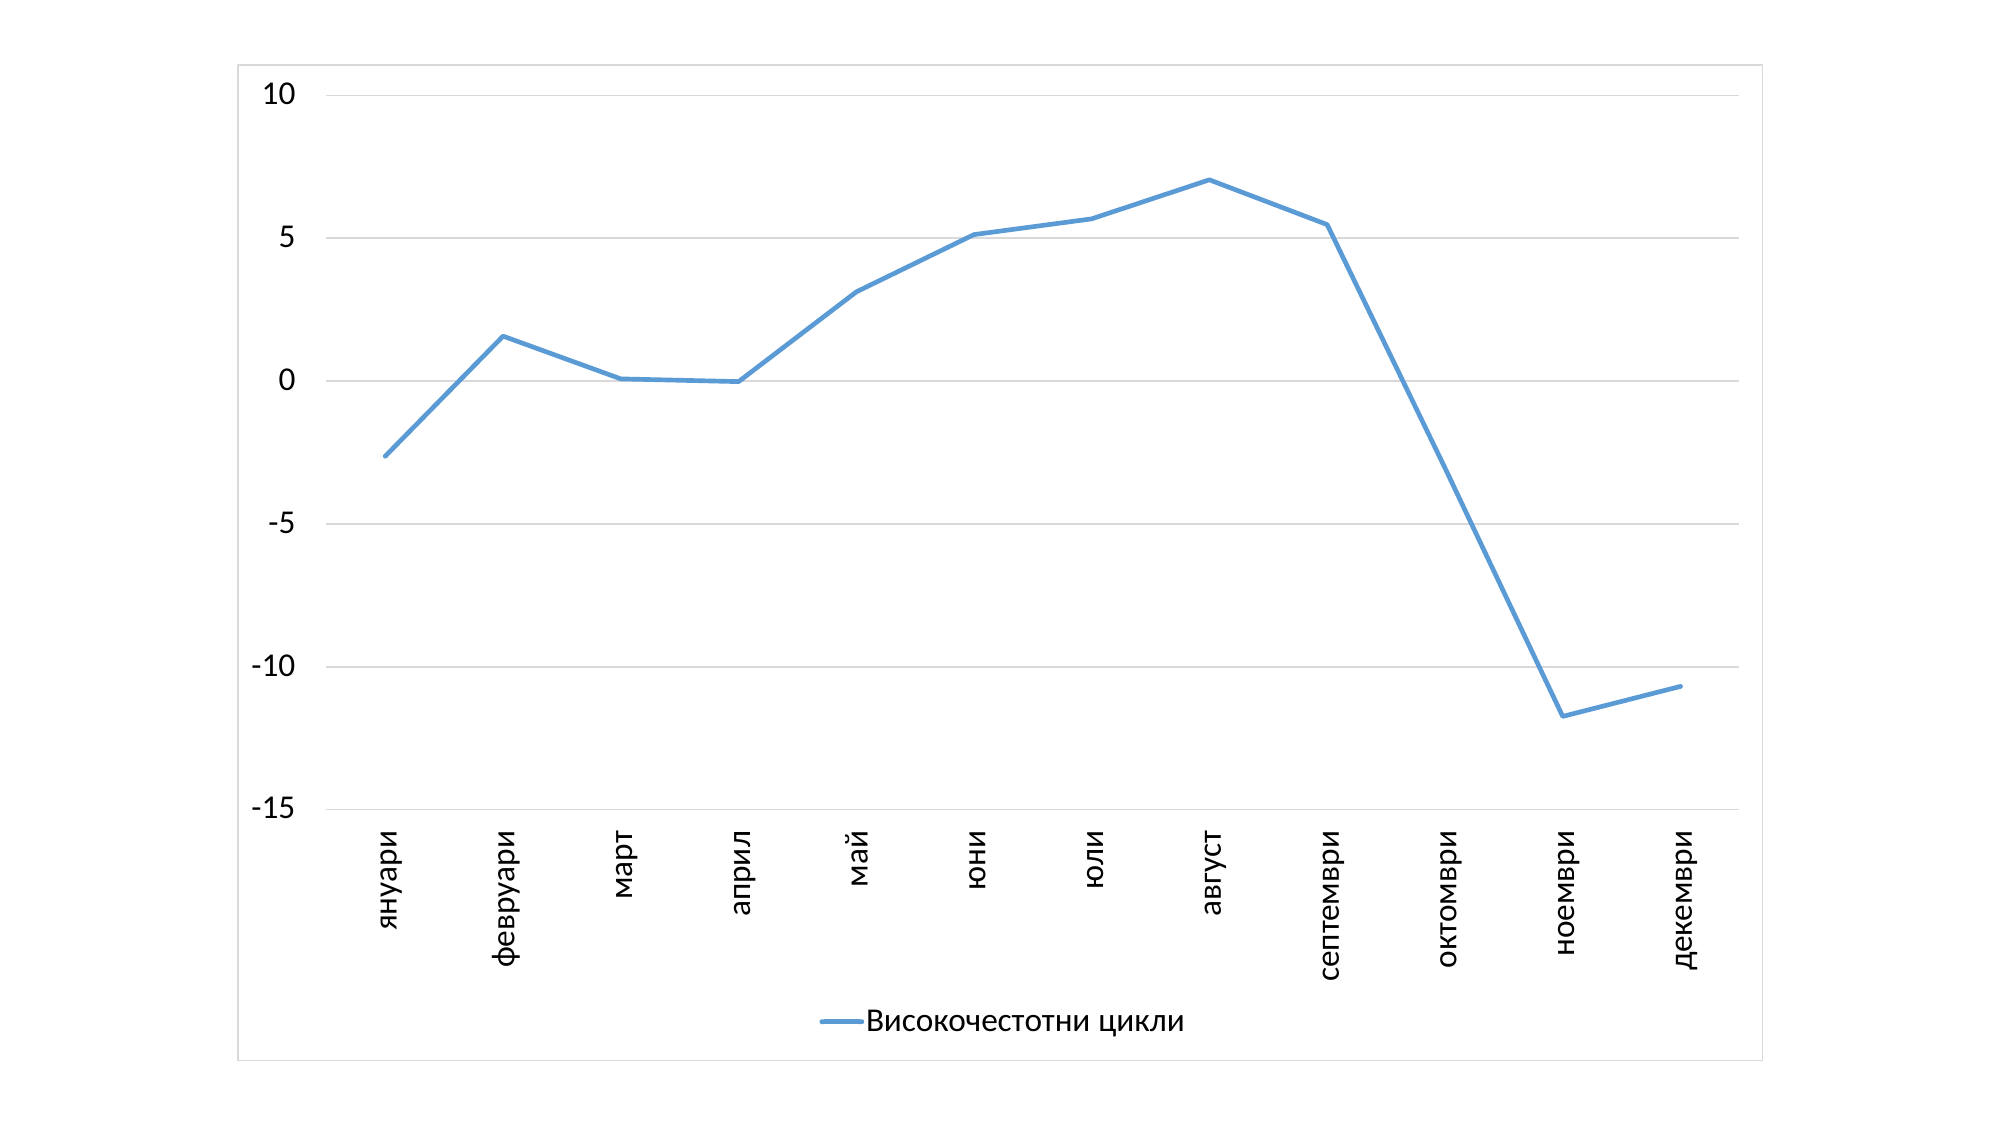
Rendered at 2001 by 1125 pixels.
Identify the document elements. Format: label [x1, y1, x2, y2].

picture [236, 63, 1763, 1062]
